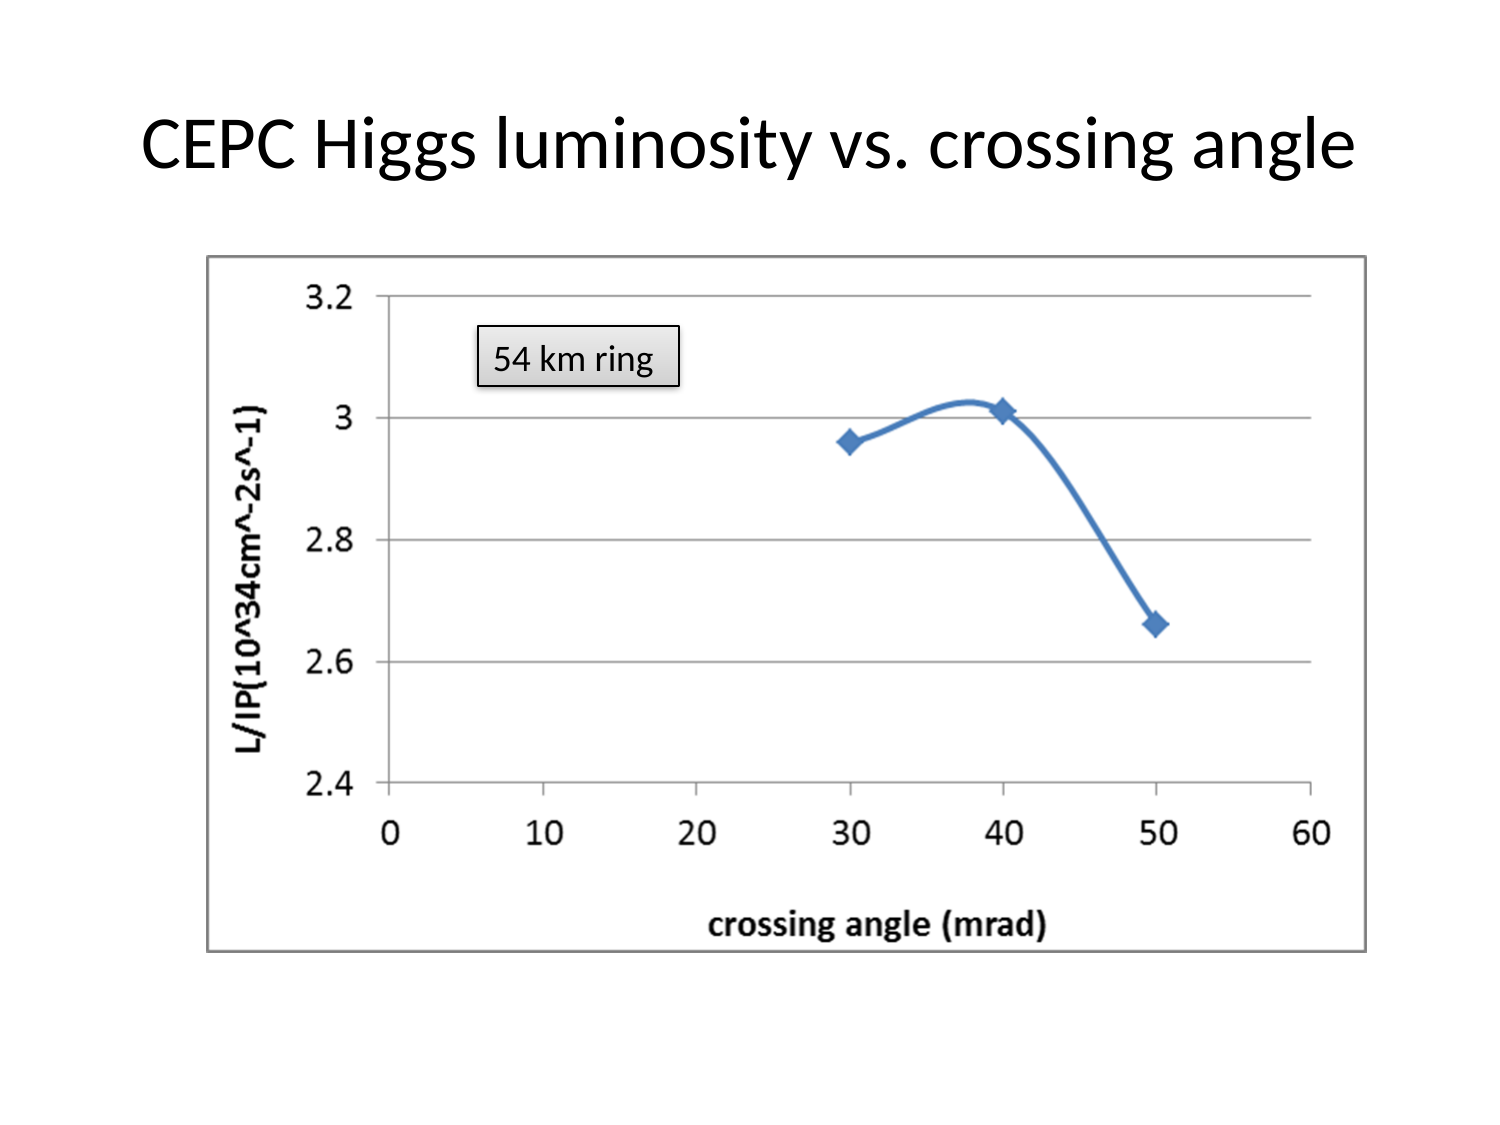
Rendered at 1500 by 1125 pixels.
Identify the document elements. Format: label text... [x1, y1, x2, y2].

picture [206, 255, 1367, 953]
title CEPC Higgs luminosity vs. crossing angle [75, 45, 1425, 233]
